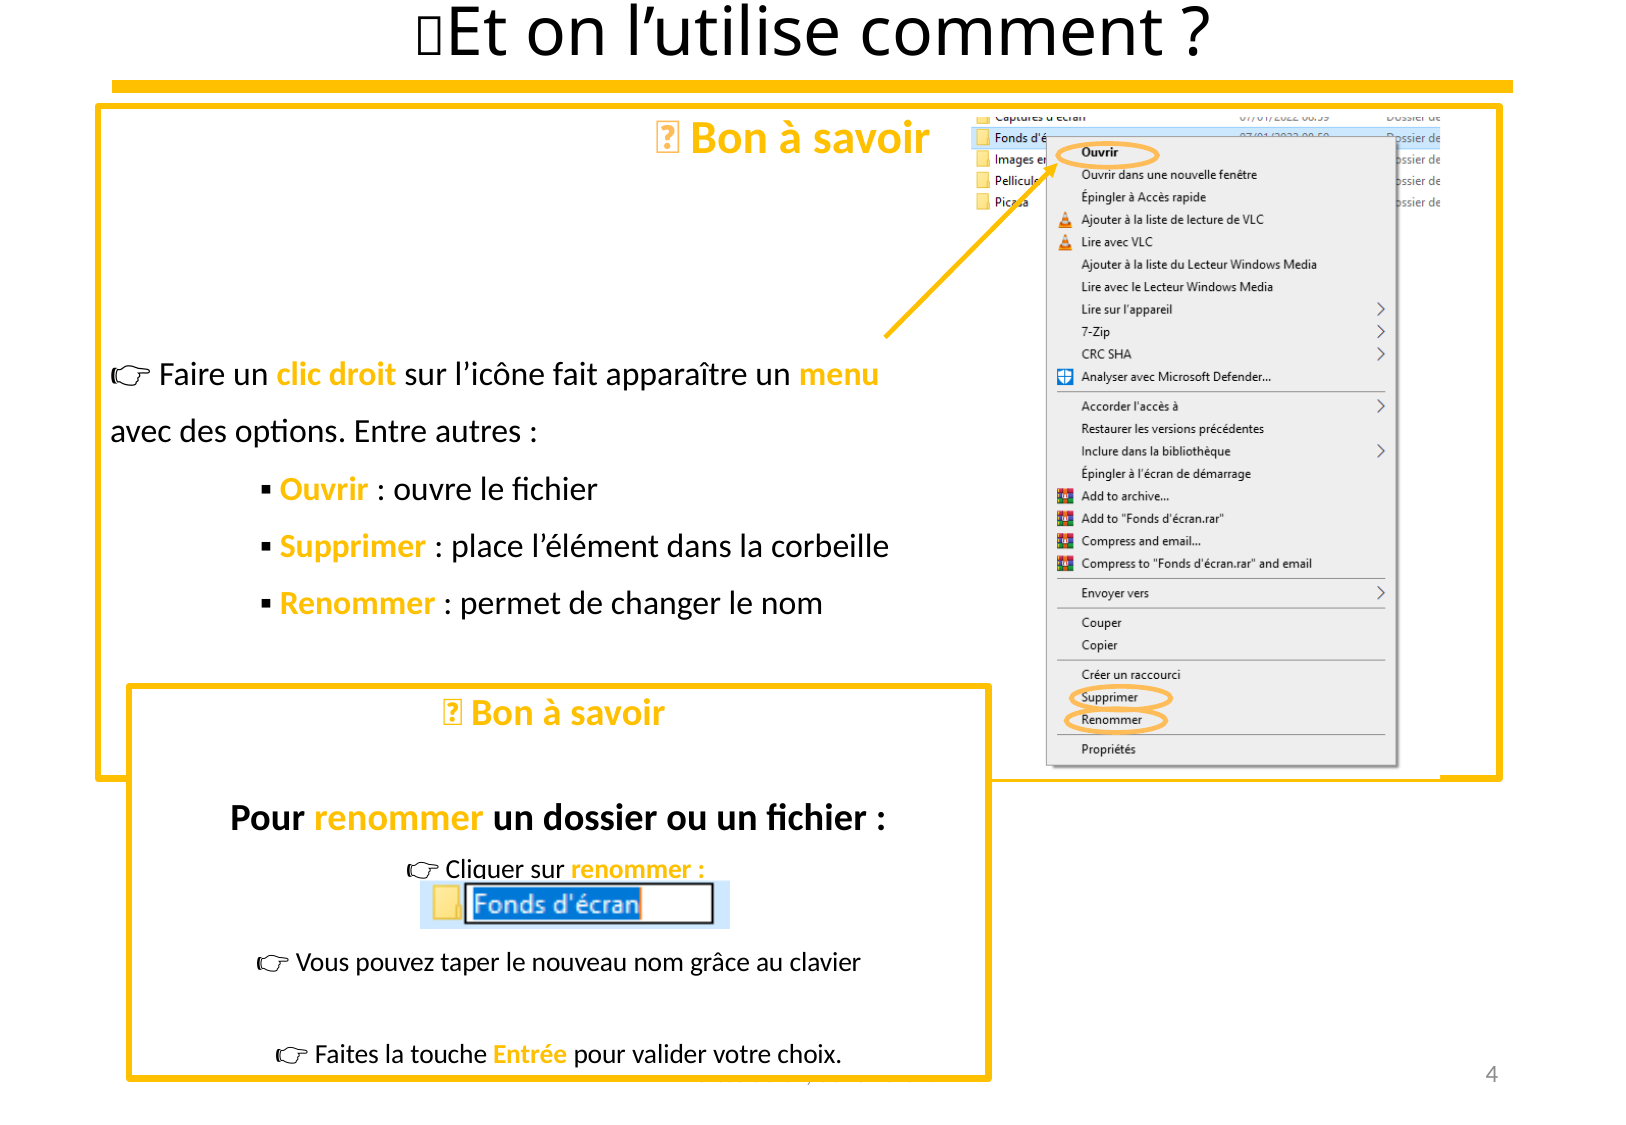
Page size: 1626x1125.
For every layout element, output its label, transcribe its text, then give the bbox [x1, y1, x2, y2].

title 🤔Et on l’utilise comment ? [111, 87, 1514, 122]
title 🤔Et on l’utilise comment ? [111, 0, 1514, 86]
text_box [128, 686, 989, 1079]
footer Faites du tri, dans l'ordi ! [538, 1042, 1087, 1103]
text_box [97, 106, 1500, 779]
slide_number 4 [1147, 1042, 1514, 1103]
